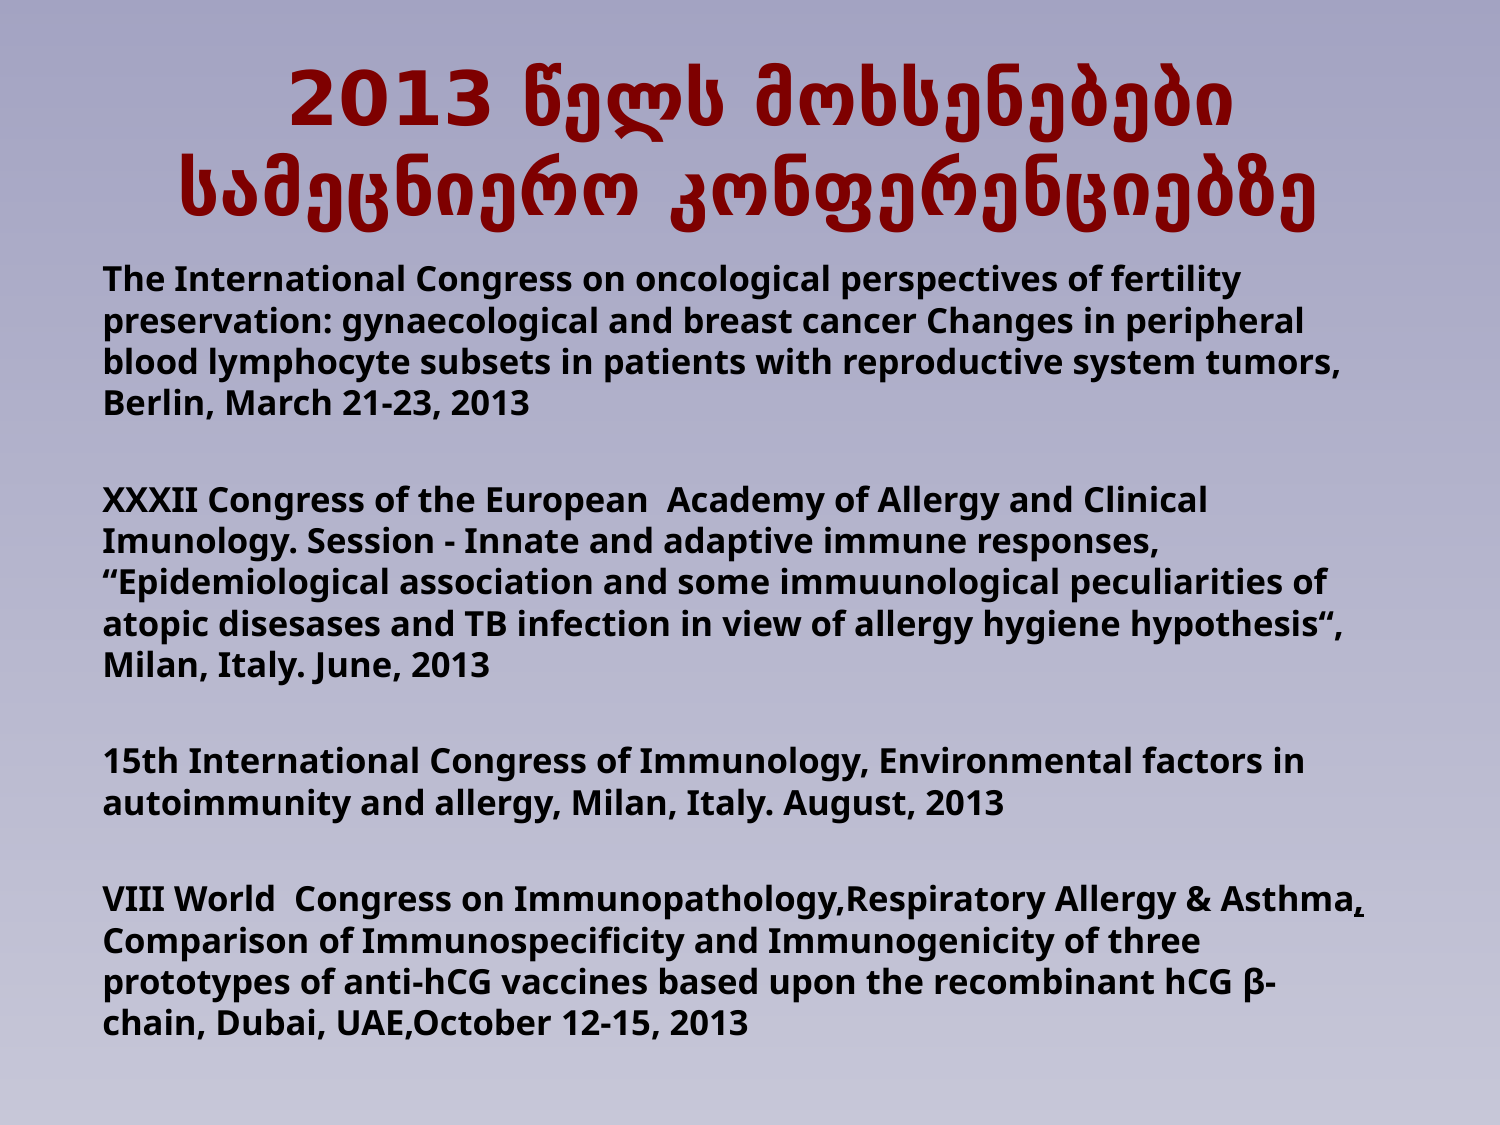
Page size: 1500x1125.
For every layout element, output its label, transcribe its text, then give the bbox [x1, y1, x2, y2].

text_box 2013 წელს მოხსენებები სამეცნიერო კონფერენციებზე [88, 42, 1436, 238]
subtitle The International Congress on oncological perspectives of fertility preservation: gynaecological and breast cancer Changes in peripheral blood lymphocyte subsets in patients with reproductive system tumors, Berlin, March 21-23, 2013 XXXII Congress of the European Academy of Allergy and Clinical Imunology. Session - Innate and adaptive immune responses, “Epidemiological association and some immuunological peculiarities of atopic disesases and TB infection in view of allergy hygiene hypothesis“, Milan, Italy. June, 2013 15th International Congress of Immunology, Environmental factors in autoimmunity and allergy, Milan, Italy. August, 2013 VIII World Congress on Immunopathology,Respiratory Allergy & Asthma, Comparison of Immunospecificity and Immunogenicity of three prototypes of anti-hCG vaccines based upon the recombinant hCG β-chain, Dubai, UAE,October 12-15, 2013 [87, 249, 1388, 1050]
